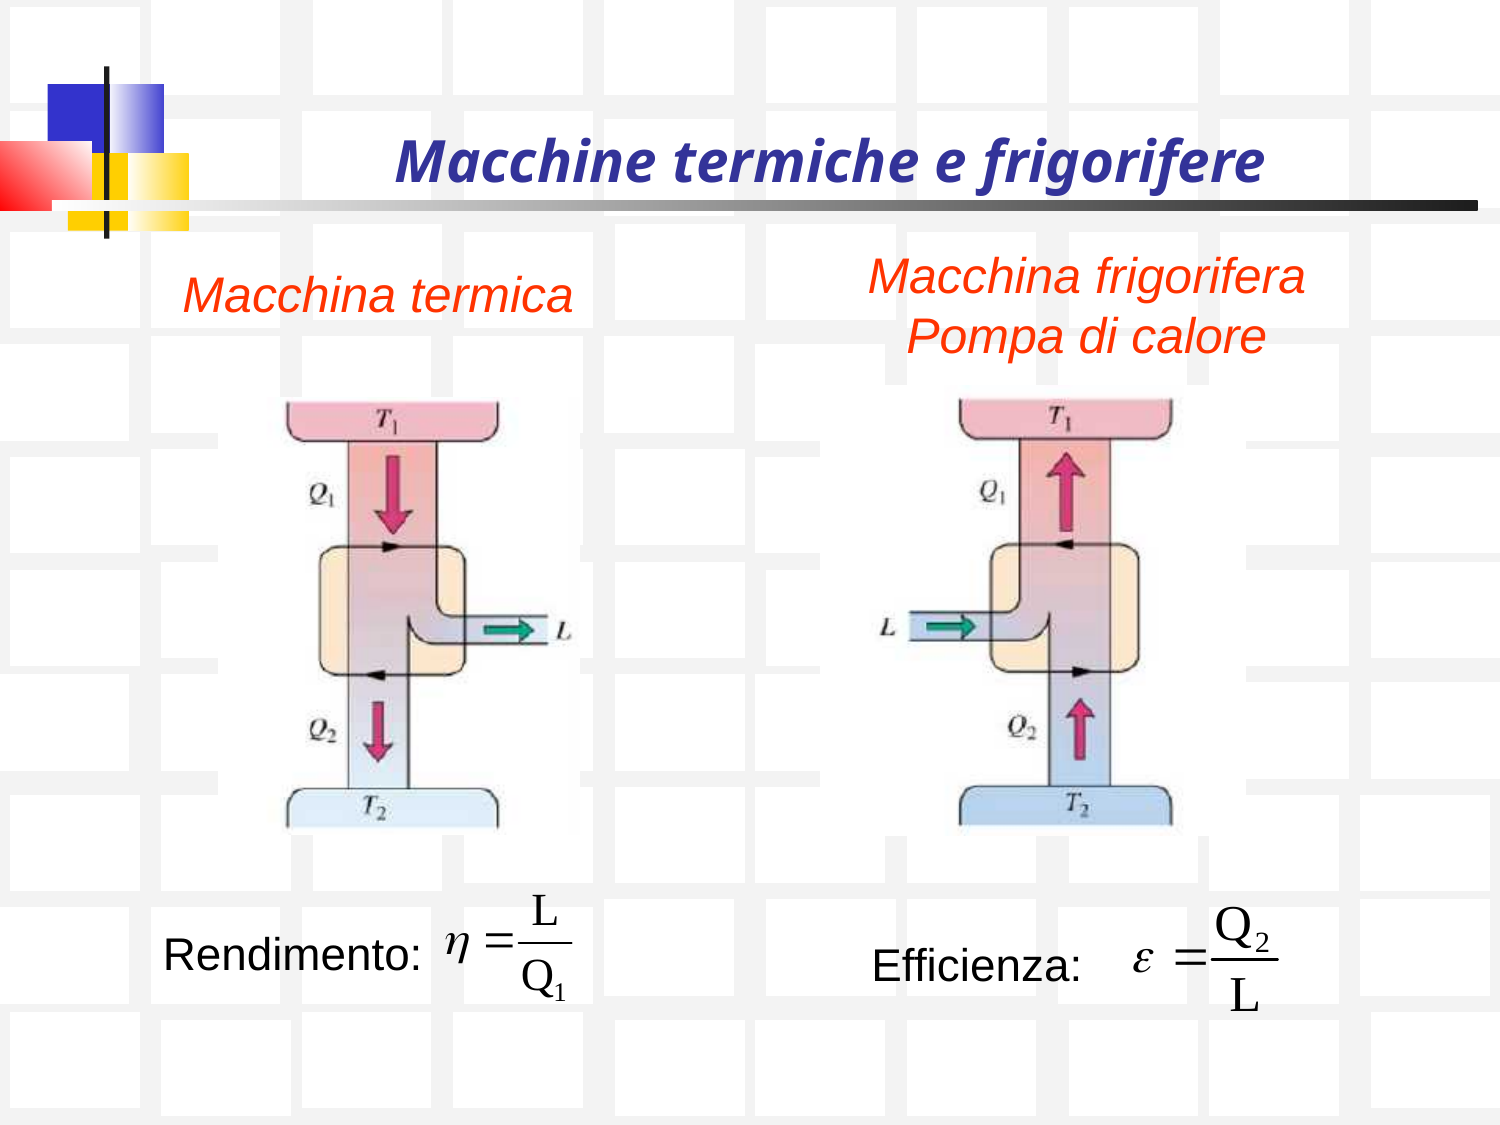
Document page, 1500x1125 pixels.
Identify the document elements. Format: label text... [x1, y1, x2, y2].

picture [0, 0, 1500, 1125]
title Macchine termiche e frigorifere [229, 42, 1431, 203]
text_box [147, 255, 590, 1012]
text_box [820, 236, 1322, 1023]
